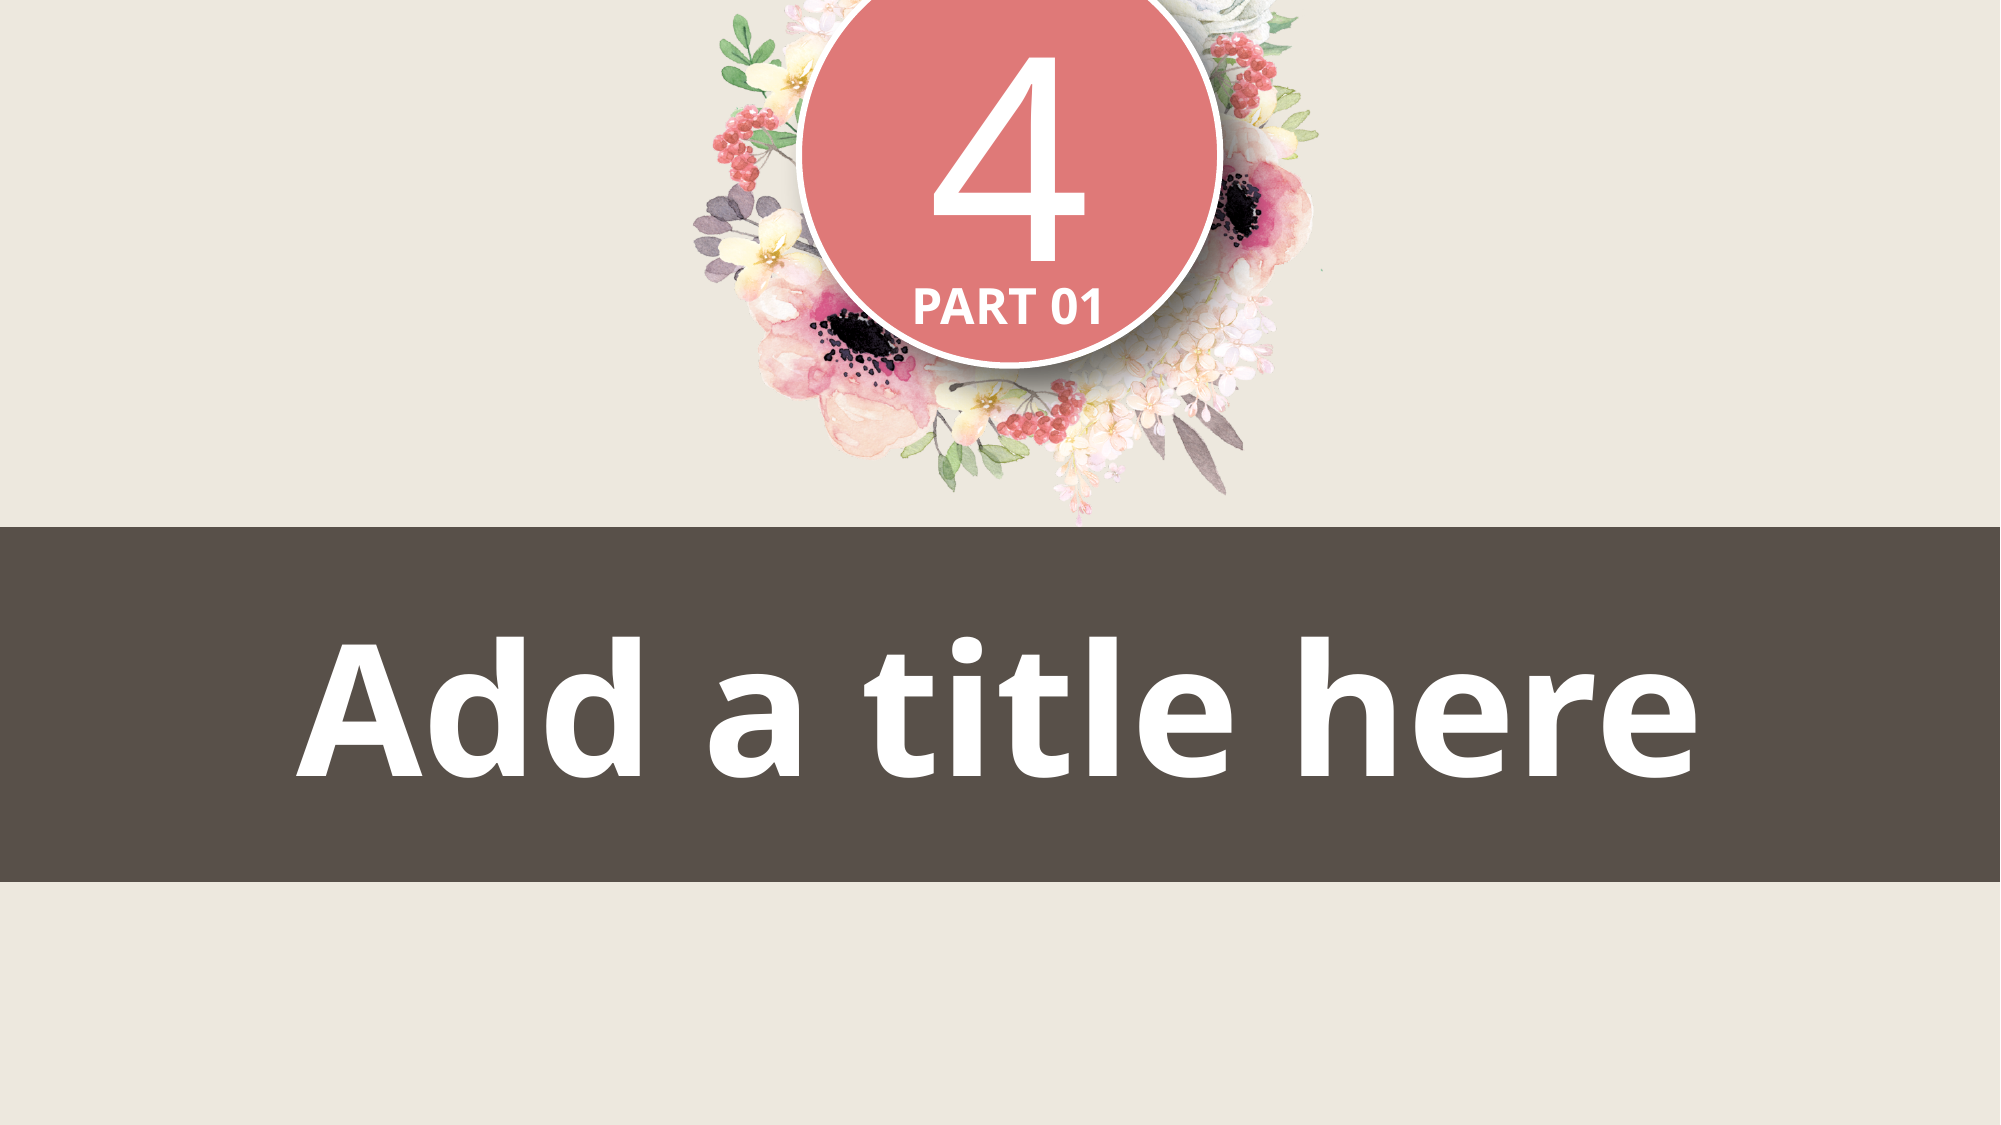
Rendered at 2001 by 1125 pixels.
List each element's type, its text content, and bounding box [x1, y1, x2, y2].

picture [642, 0, 1378, 528]
text_box Add a title here [233, 585, 1767, 821]
text_box [0, 526, 2000, 883]
